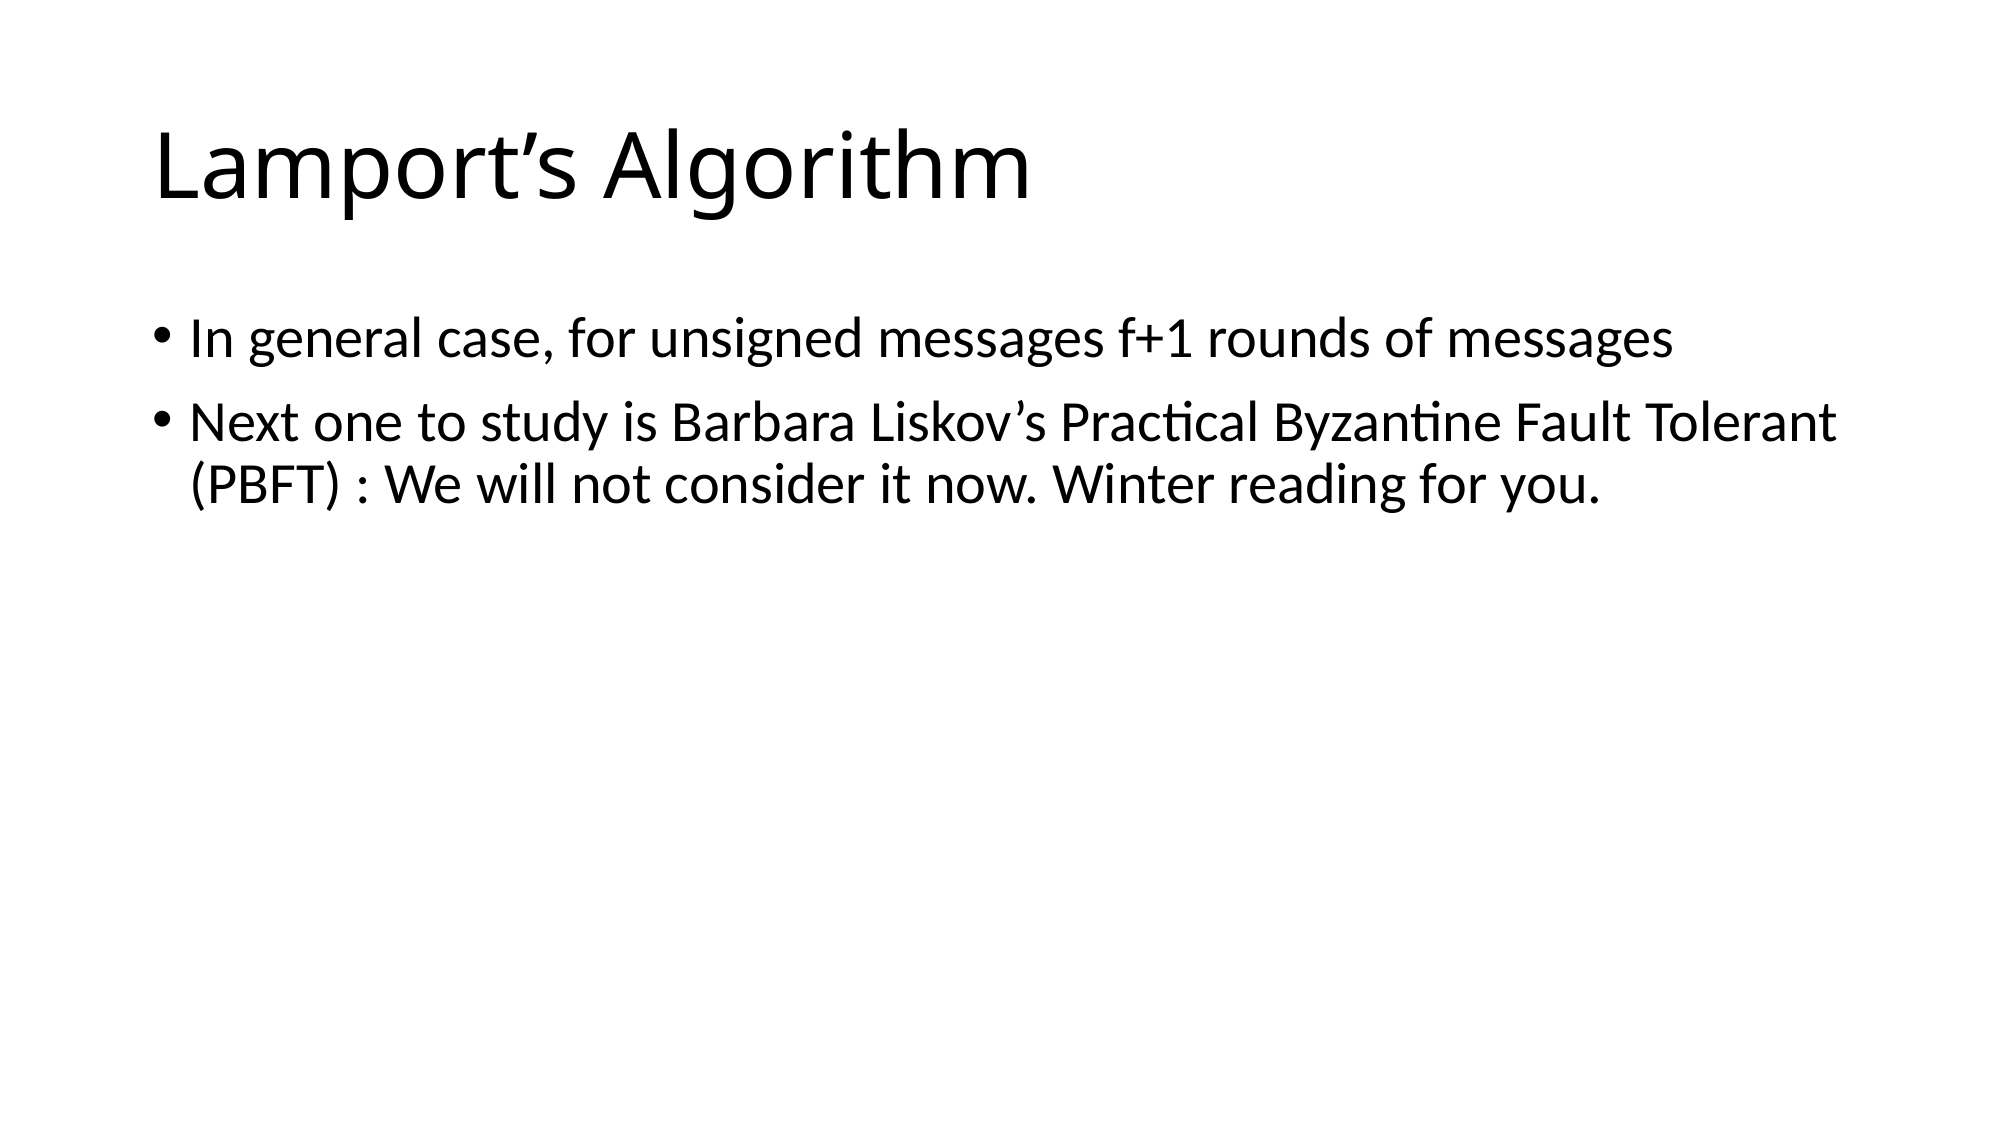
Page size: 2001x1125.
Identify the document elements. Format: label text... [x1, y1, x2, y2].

title Lamport’s Algorithm [137, 59, 1863, 278]
list In general case, for unsigned messages f+1 rounds of messages Next one to study is Barbara Liskov’s Practical Byzantine Fault Tolerant (PBFT) : We will not consider it now. Winter reading for you. [137, 299, 1863, 1014]
